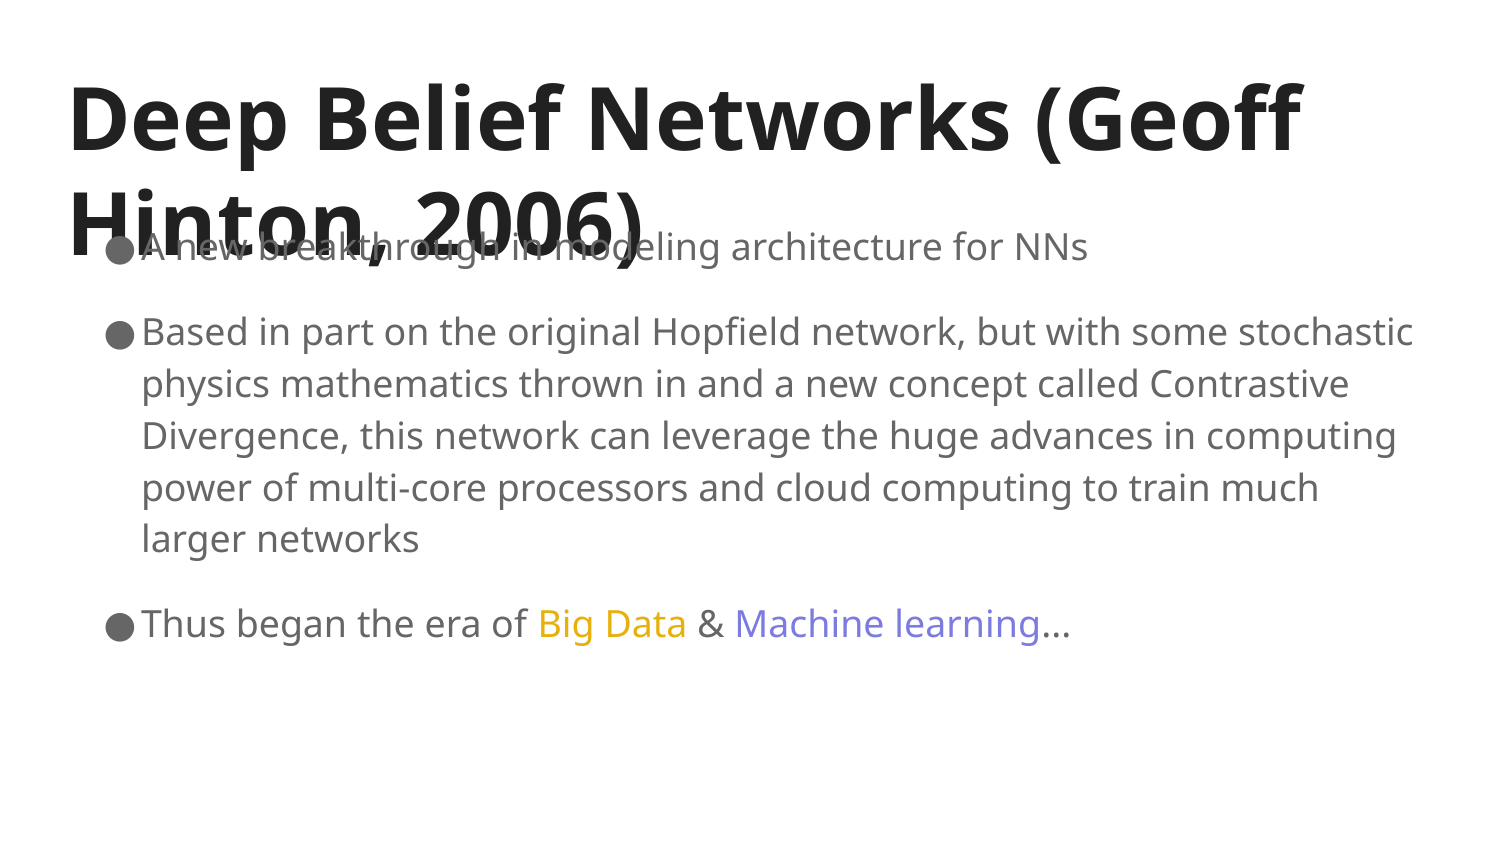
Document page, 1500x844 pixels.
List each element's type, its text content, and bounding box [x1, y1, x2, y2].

list A new breakthrough in modeling architecture for NNs Based in part on the original Hopfield network, but with some stochastic physics mathematics thrown in and a new concept called Contrastive Divergence, this network can leverage the huge advances in computing power of multi-core processors and cloud computing to train much larger networks Thus began the era of Big Data & Machine learning... [51, 201, 1449, 750]
title Deep Belief Networks (Geoff Hinton, 2006) [51, 48, 1449, 180]
